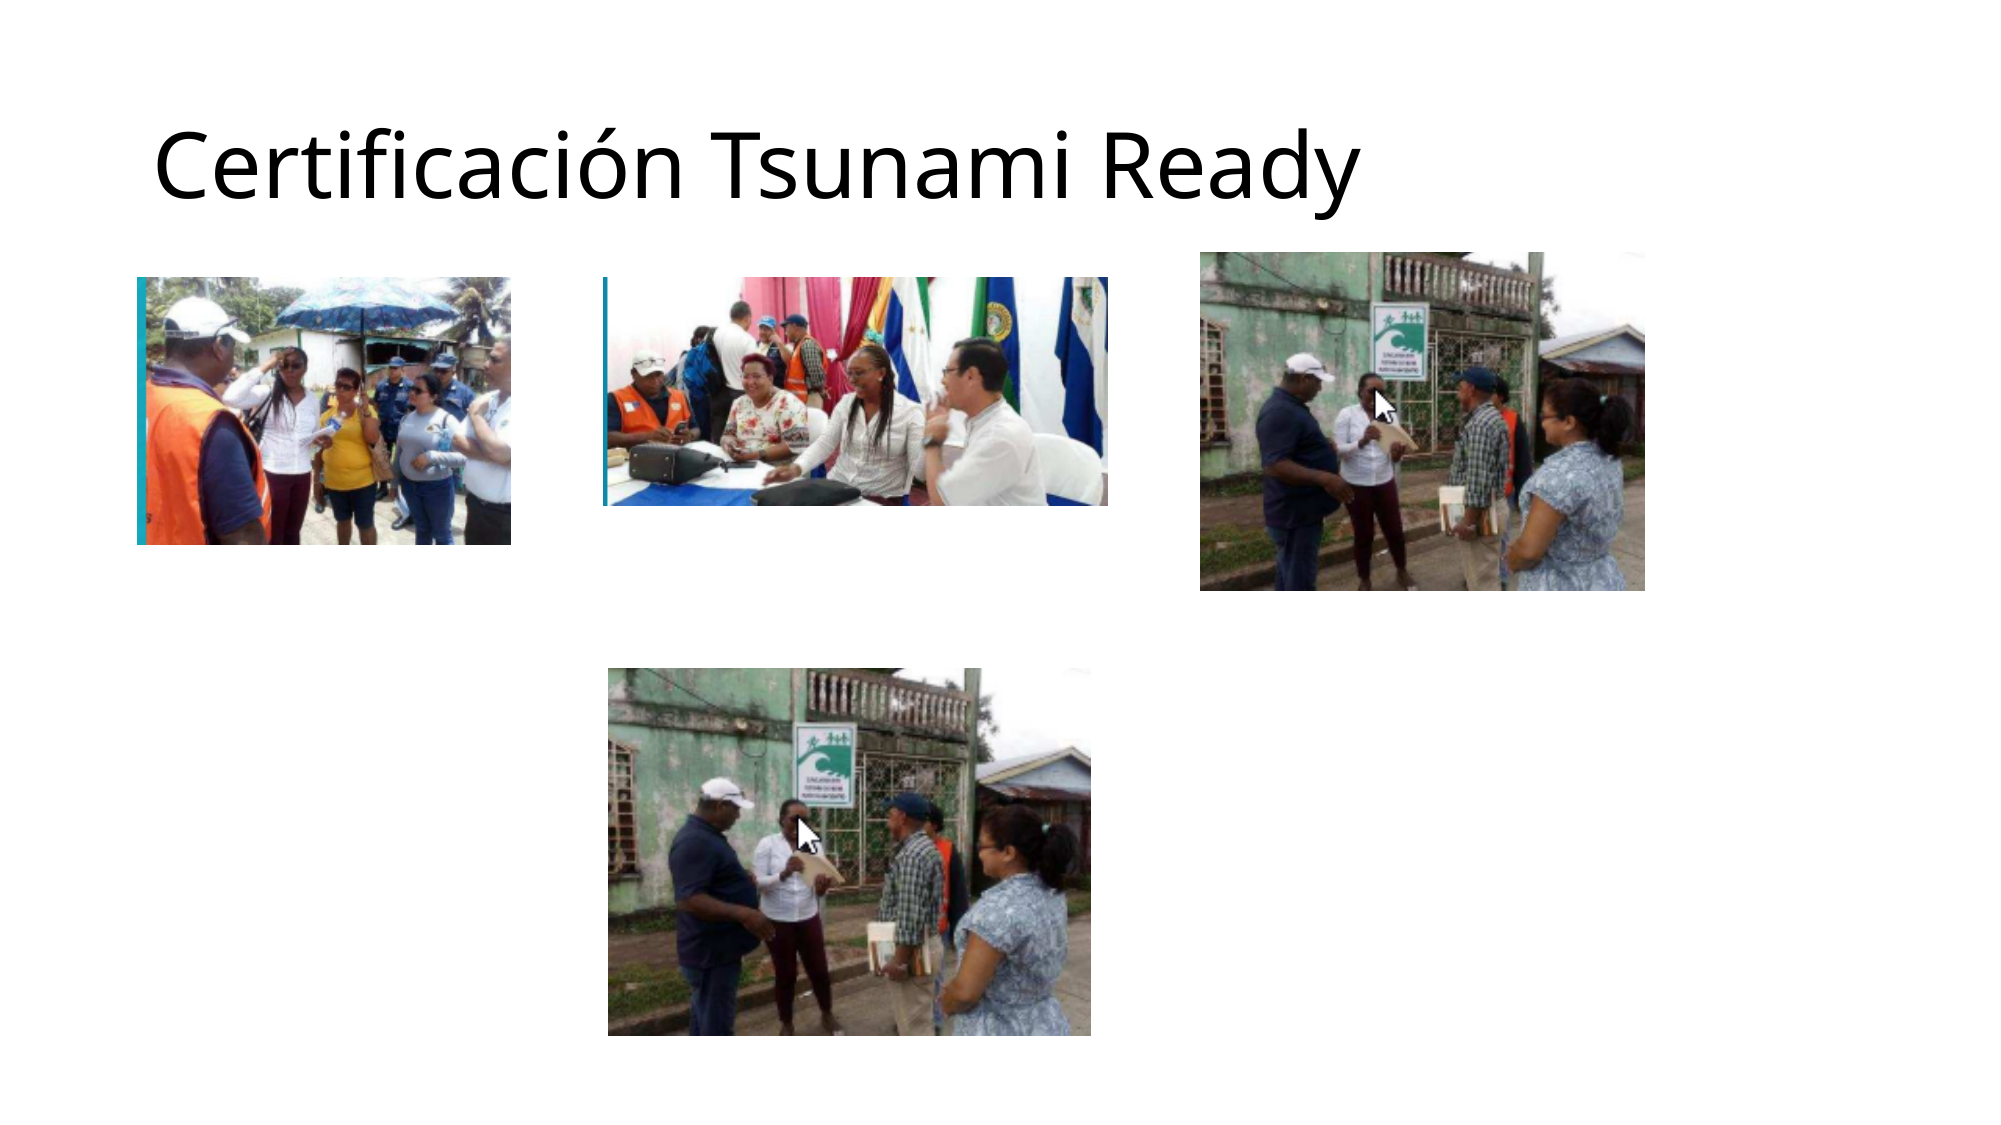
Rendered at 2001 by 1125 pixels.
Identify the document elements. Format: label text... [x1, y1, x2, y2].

title Certificación Tsunami Ready [137, 59, 1863, 278]
picture [608, 668, 1091, 1036]
picture [137, 277, 511, 545]
picture [603, 277, 1108, 506]
picture [1200, 252, 1645, 591]
